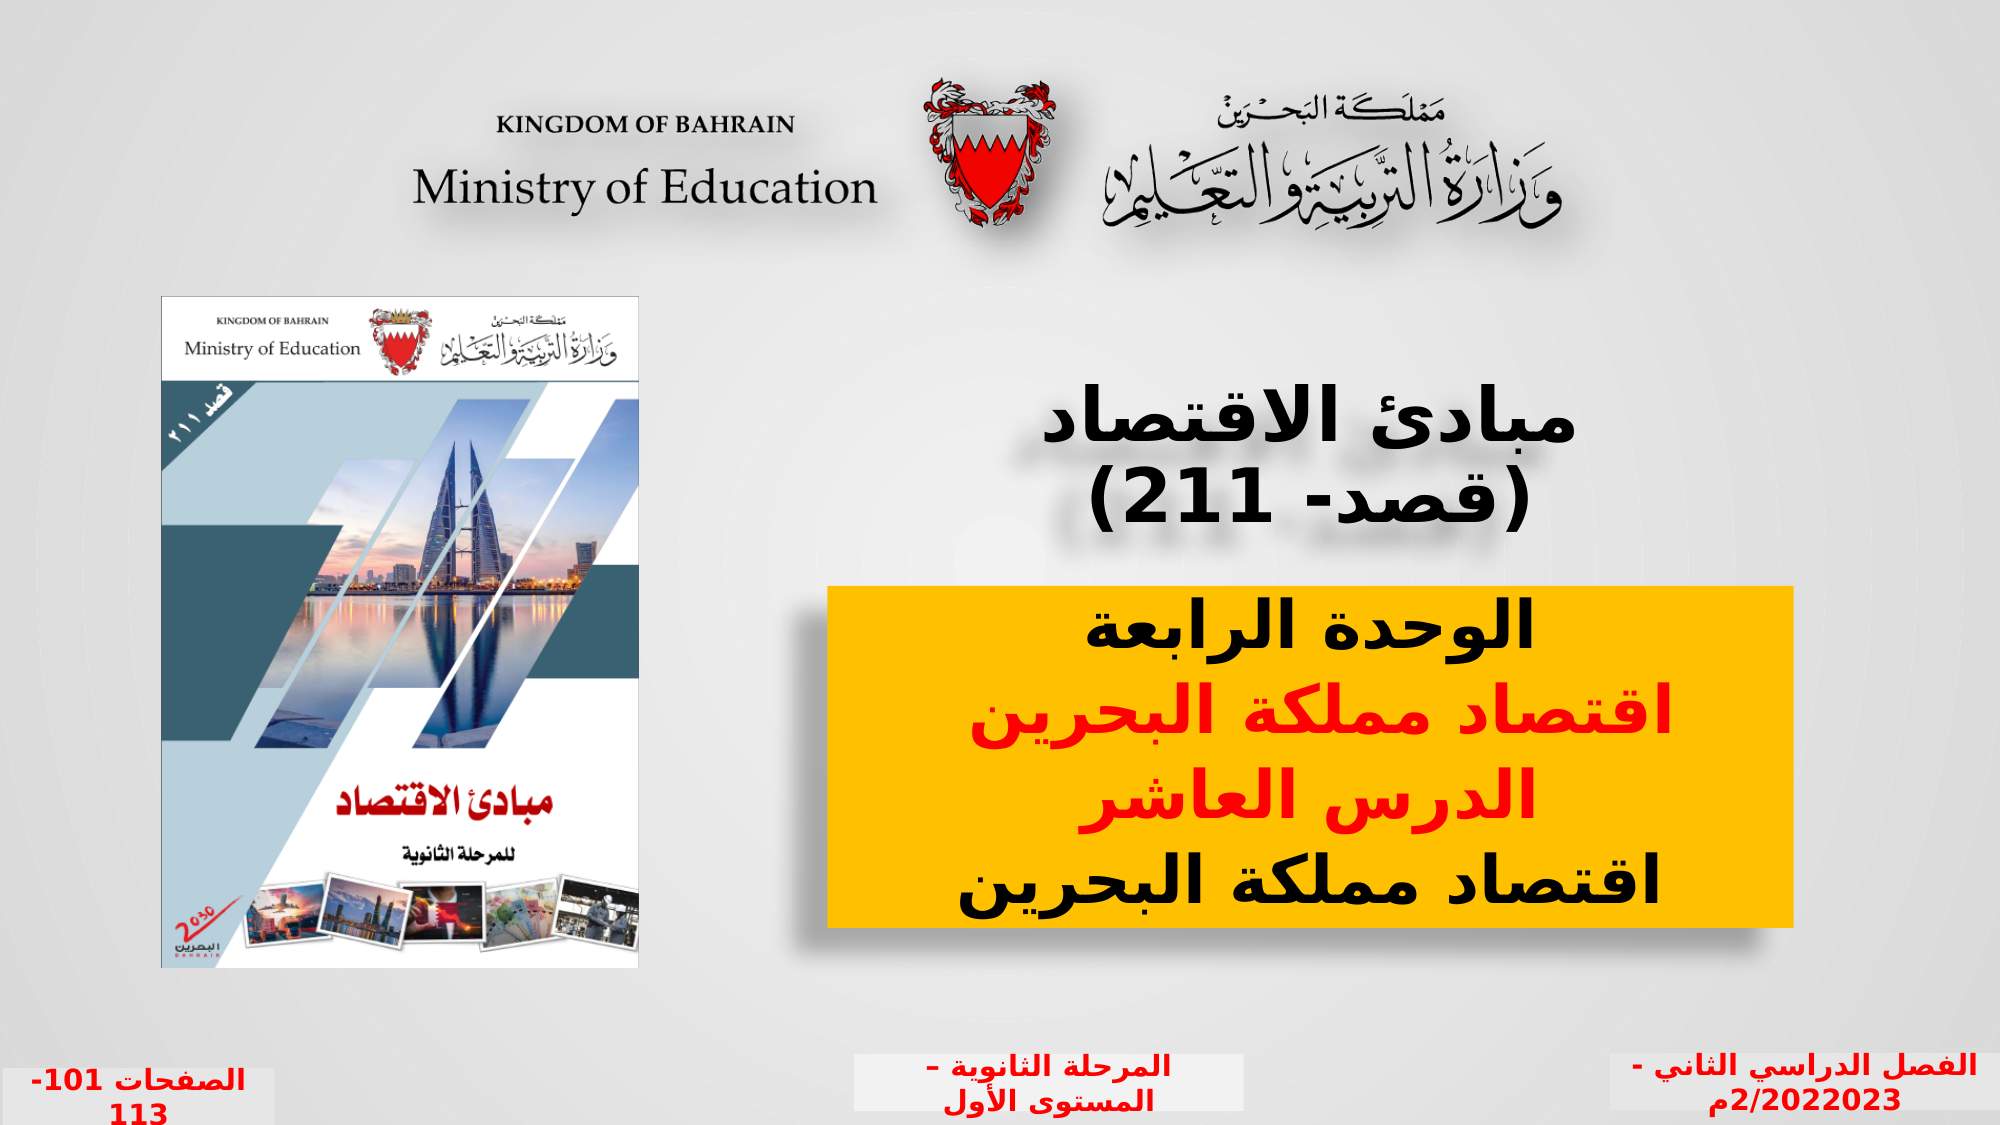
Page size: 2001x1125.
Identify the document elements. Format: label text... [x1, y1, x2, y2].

subtitle الوحدة الرابعة اقتصاد مملكة البحرين الدرس العاشر اقتصاد مملكة البحرين [826, 585, 1795, 929]
picture [399, 62, 1575, 257]
text_box الفصل الدراسي الثاني -2023/2022م [1609, 1052, 2000, 1111]
title مبادئ الاقتصاد (قصد- 211) [865, 296, 1756, 546]
picture [161, 296, 639, 968]
text_box الصفحات 101- 113 [2, 1067, 275, 1125]
text_box المرحلة الثانوية – المستوى الأول [853, 1053, 1245, 1112]
